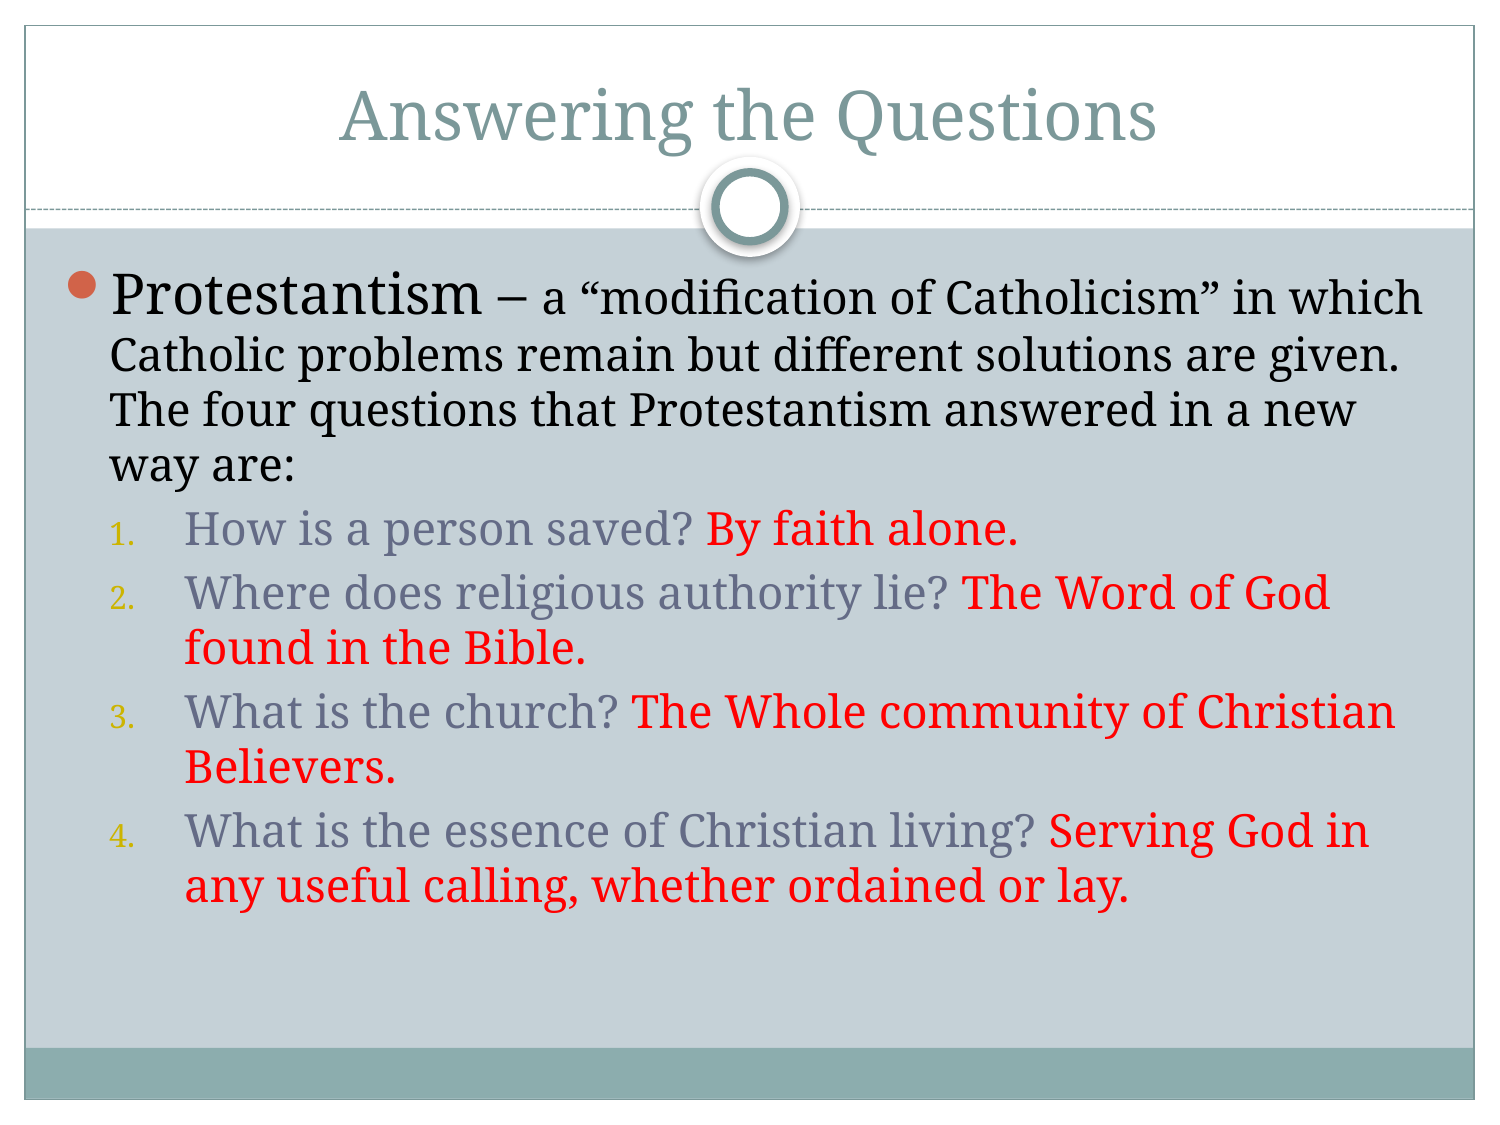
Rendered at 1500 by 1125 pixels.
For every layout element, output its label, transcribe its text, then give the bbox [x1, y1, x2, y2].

list Protestantism – a “modification of Catholicism” in which Catholic problems remain but different solutions are given. The four questions that Protestantism answered in a new way are: How is a person saved? By faith alone. Where does religious authority lie? The Word of God found in the Bible. What is the church? The Whole community of Christian Believers. What is the essence of Christian living? Serving God in any useful calling, whether ordained or lay. [49, 250, 1445, 1001]
title Answering the Questions [49, 37, 1450, 162]
